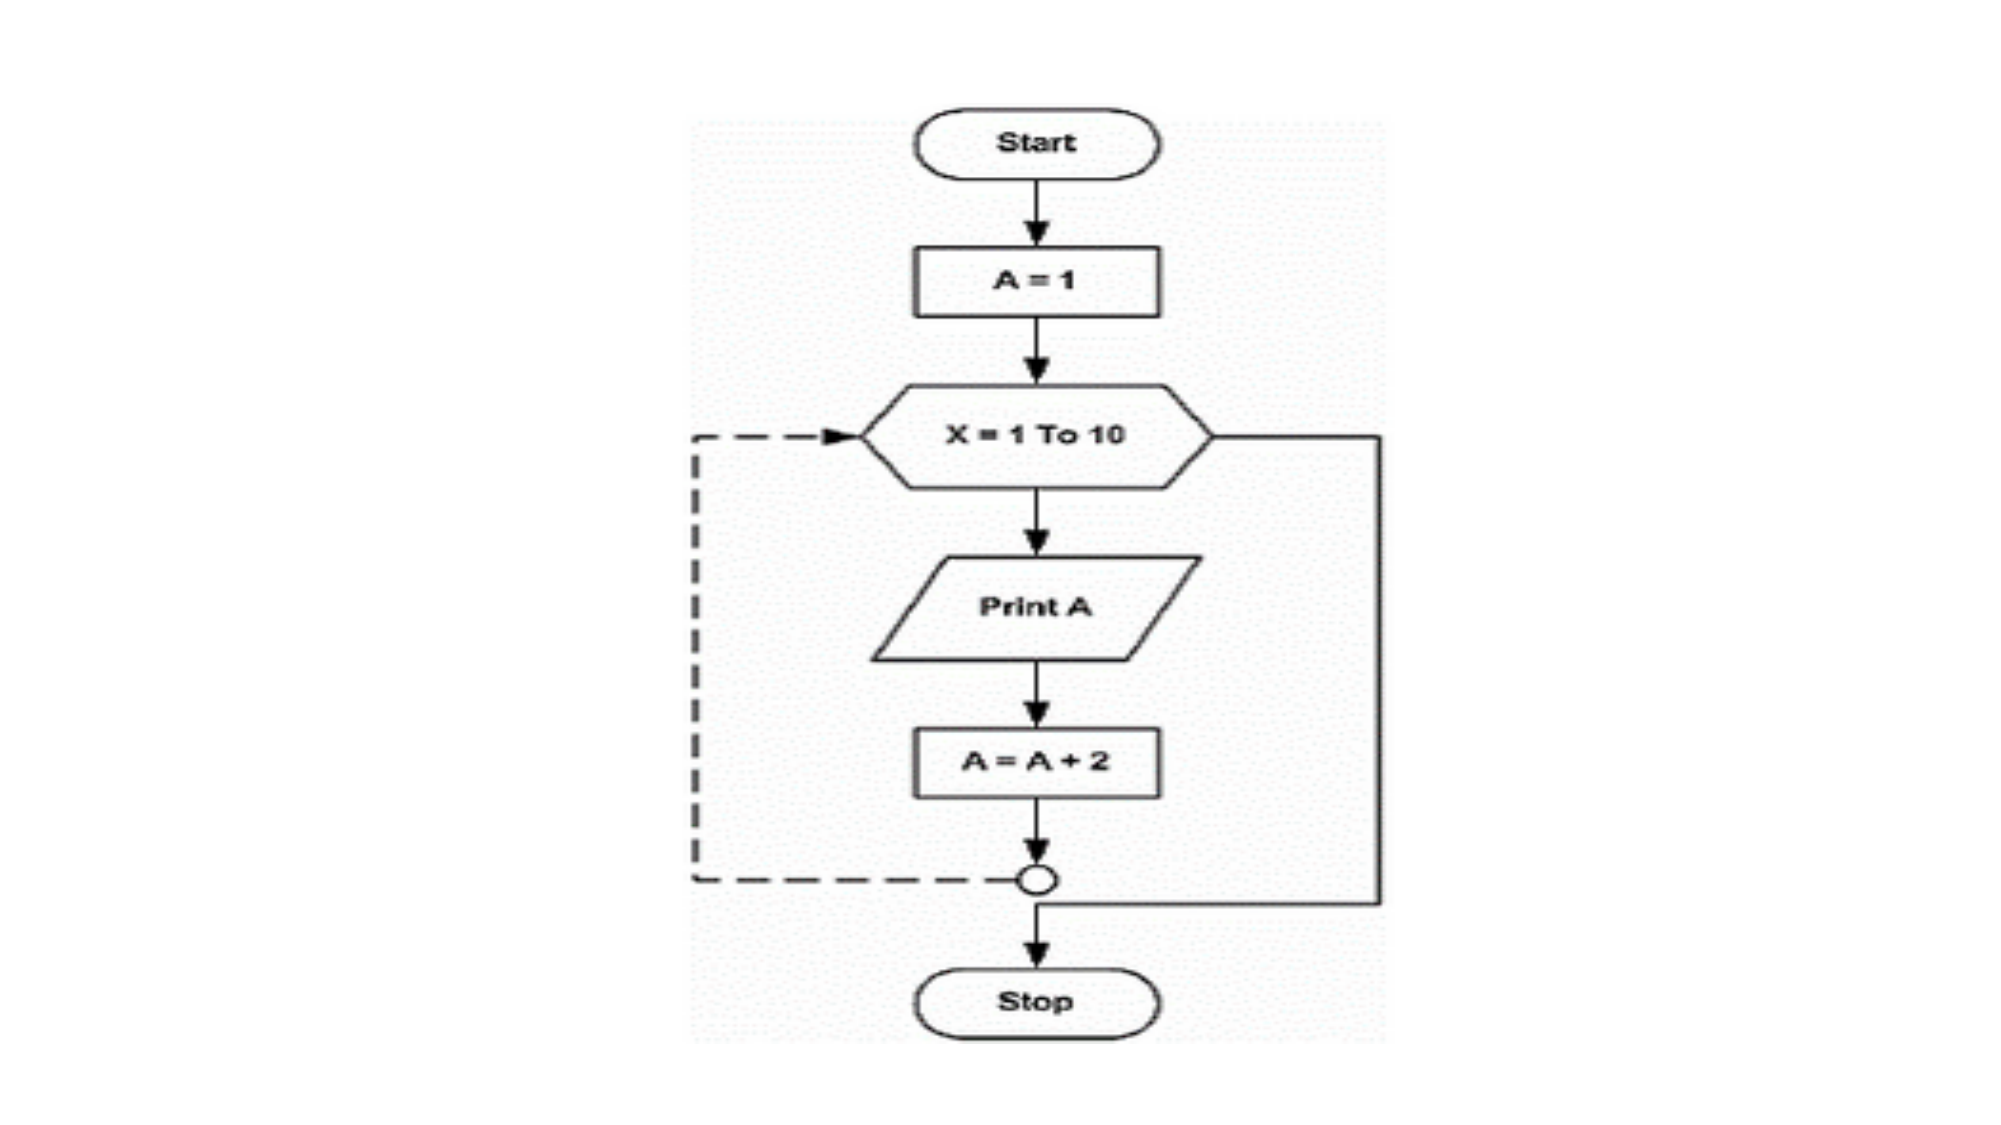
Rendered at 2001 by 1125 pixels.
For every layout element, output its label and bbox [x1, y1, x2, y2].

picture [666, 103, 1421, 1044]
